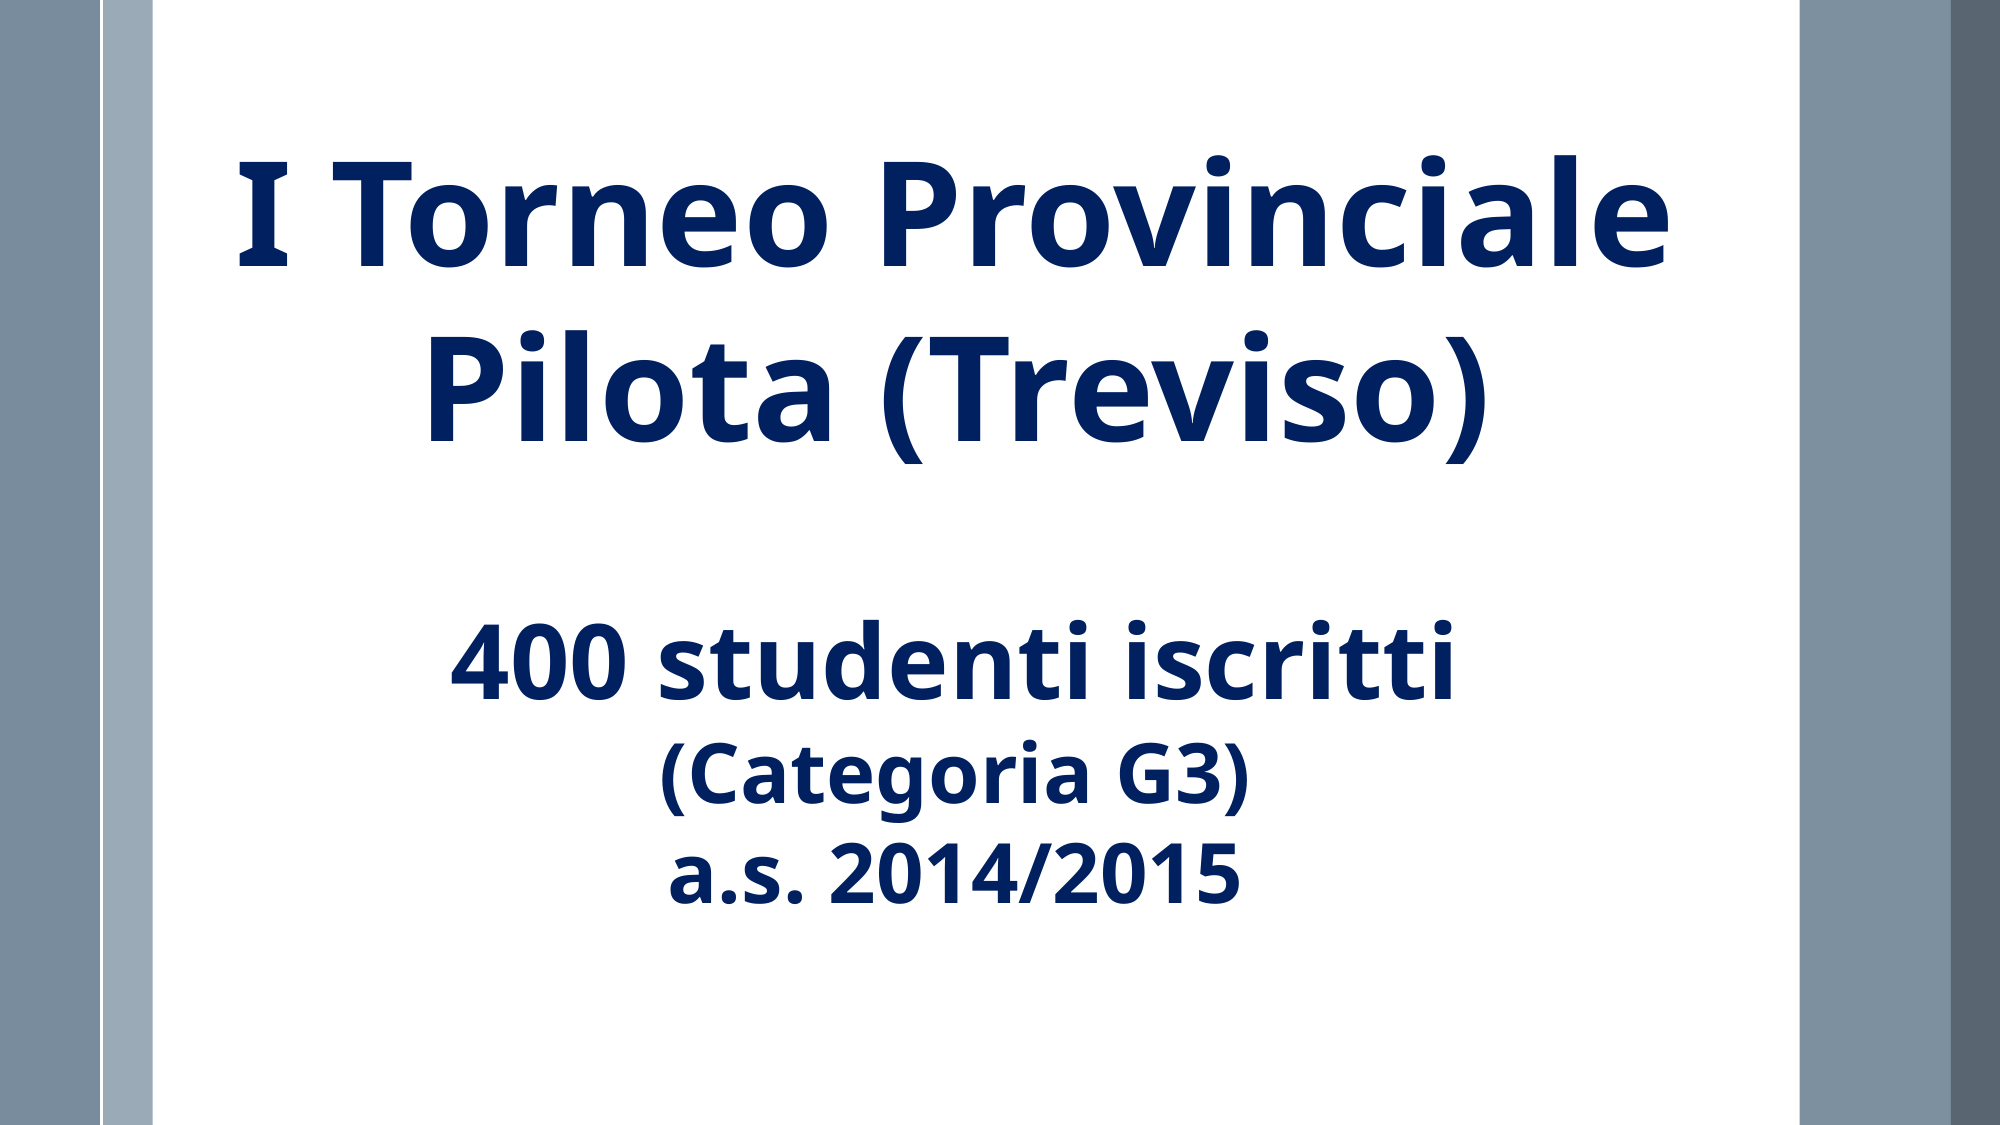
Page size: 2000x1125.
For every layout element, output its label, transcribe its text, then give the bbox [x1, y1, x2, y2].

text_box I Torneo Provinciale Pilota (Treviso) 400 studenti iscritti (Categoria G3) a.s. 2014/2015 [220, 113, 1691, 928]
